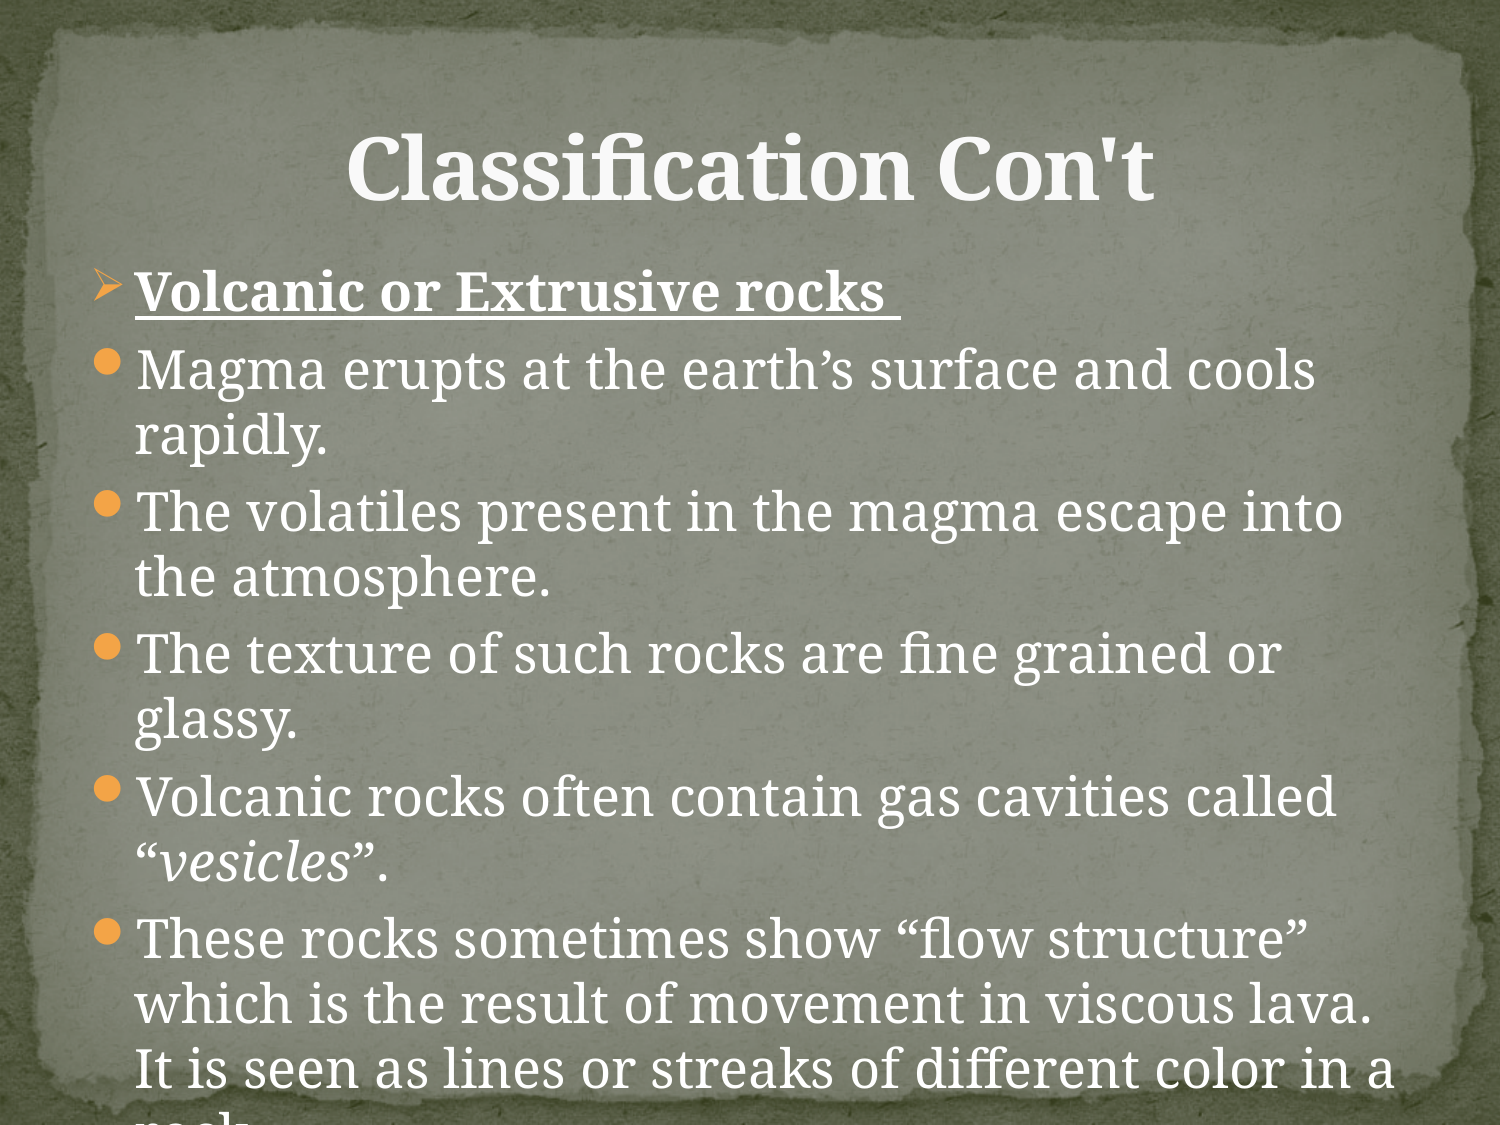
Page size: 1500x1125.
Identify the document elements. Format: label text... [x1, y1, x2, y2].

list Volcanic or Extrusive rocks Magma erupts at the earth’s surface and cools rapidly. The volatiles present in the magma escape into the atmosphere. The texture of such rocks are fine grained or glassy. Volcanic rocks often contain gas cavities called “vesicles”. These rocks sometimes show “flow structure” which is the result of movement in viscous lava. It is seen as lines or streaks of different color in a rock. [74, 249, 1426, 1001]
title Classification Con't [74, 24, 1425, 225]
slide_number [950, 1017, 1375, 1081]
